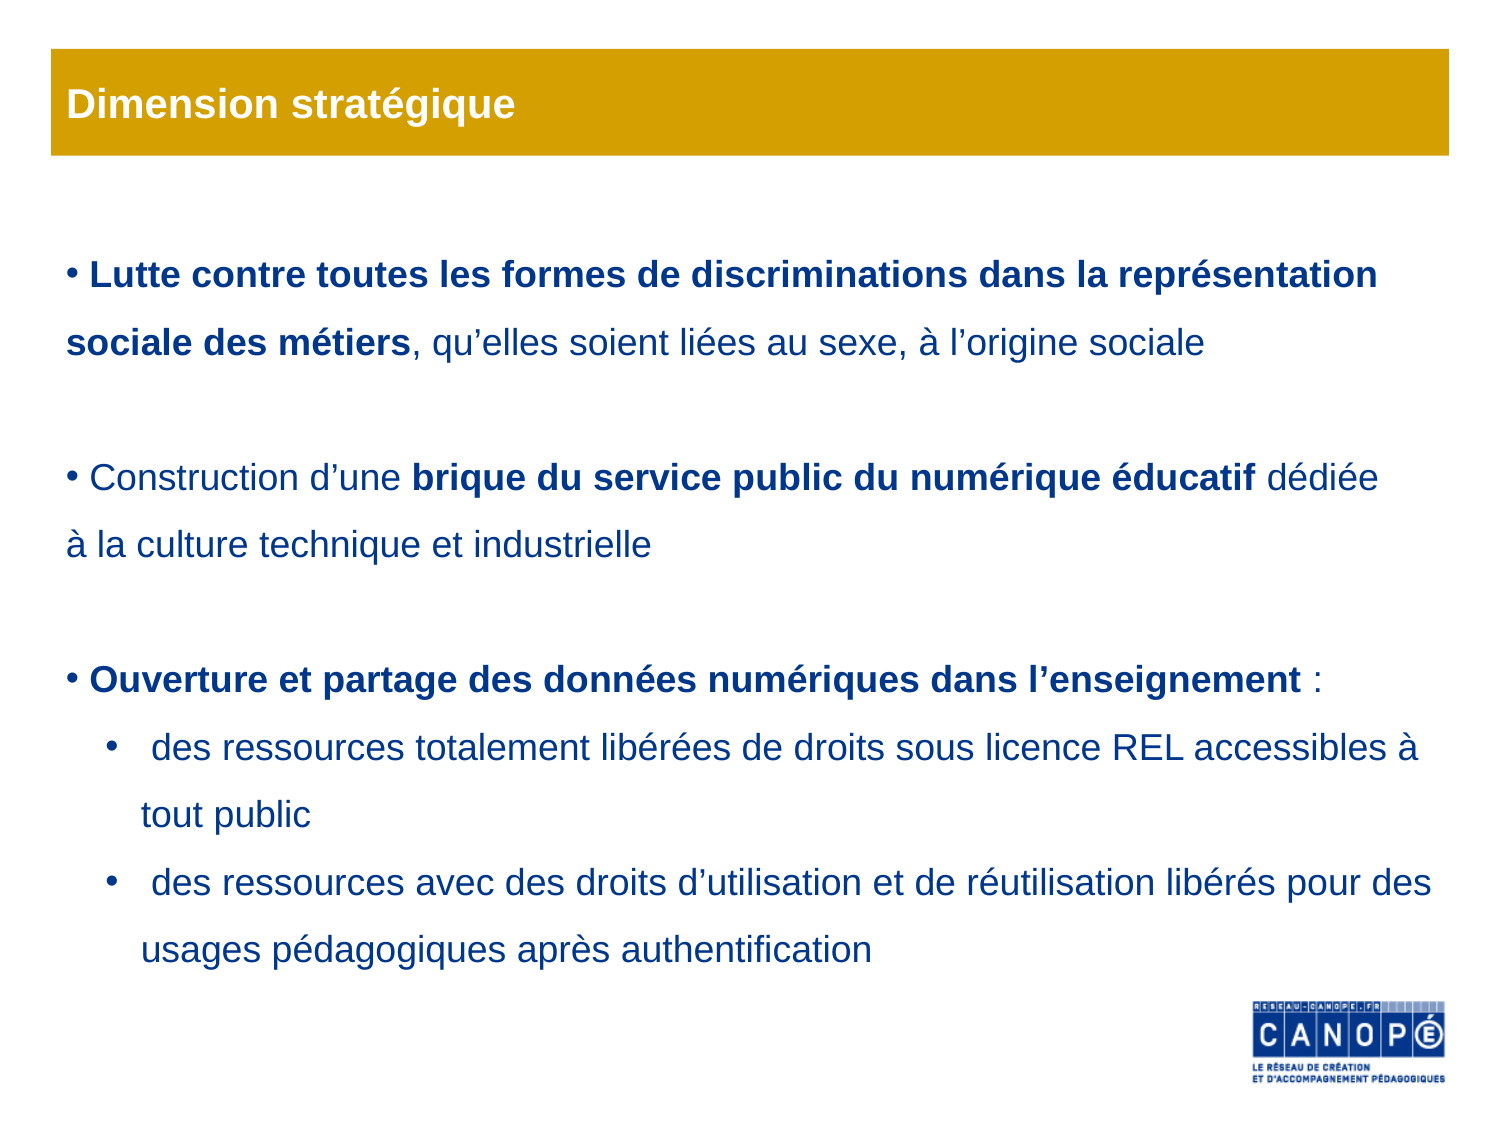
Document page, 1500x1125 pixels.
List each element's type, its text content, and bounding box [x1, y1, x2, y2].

picture [1241, 991, 1450, 1090]
title Dimension stratégique [51, 48, 1449, 156]
text_box Lutte contre toutes les formes de discriminations dans la représentation sociale des métiers, qu’elles soient liées au sexe, à l’origine sociale Construction d’une brique du service public du numérique éducatif dédiée à la culture technique et industrielle Ouverture et partage des données numériques dans l’enseignement : des ressources totalement libérées de droits sous licence REL accessibles à tout public des ressources avec des droits d’utilisation et de réutilisation libérés pour des usages pédagogiques après authentification [51, 220, 1474, 978]
